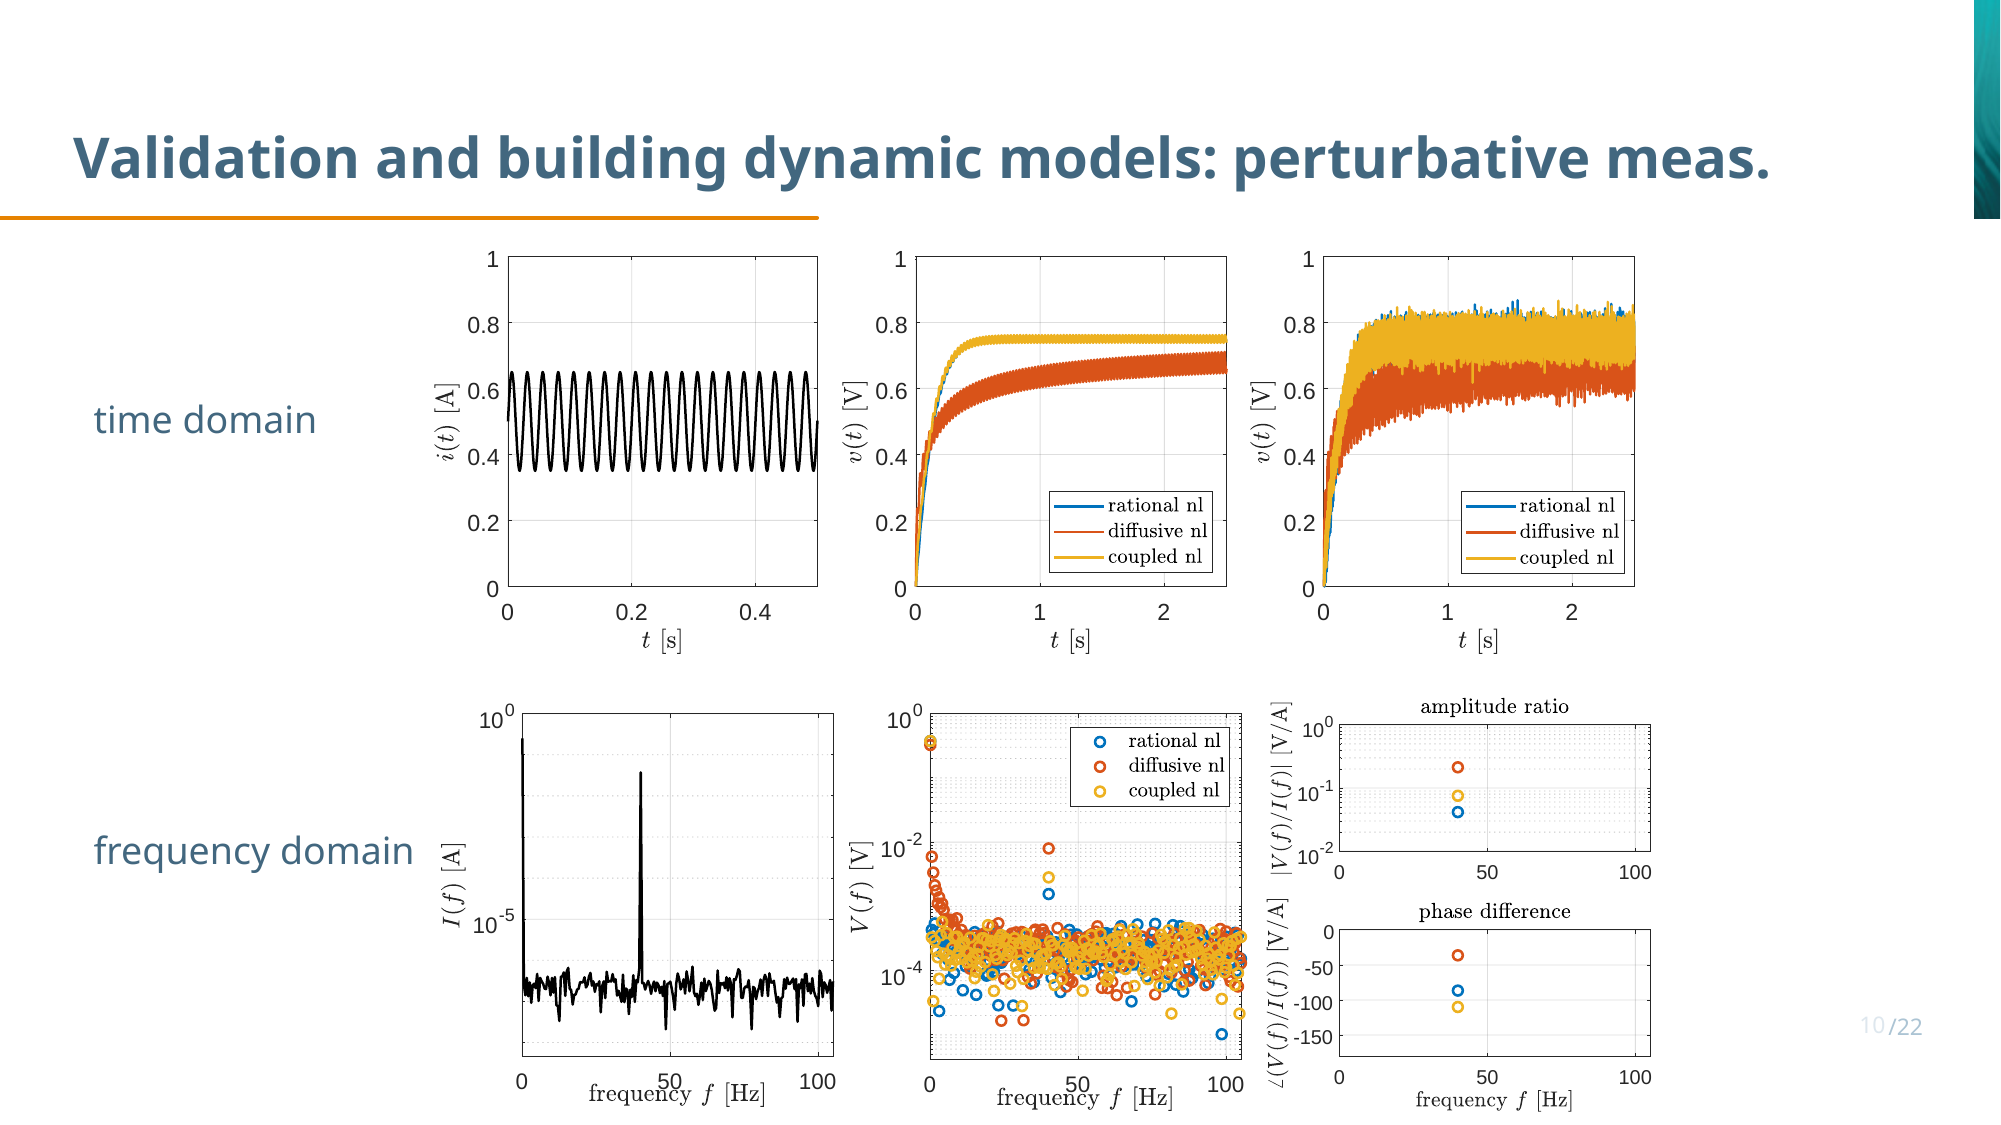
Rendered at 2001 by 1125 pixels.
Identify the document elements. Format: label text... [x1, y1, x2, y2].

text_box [78, 681, 1788, 1113]
text_box Validation and building dynamic models: perturbative meas. [59, 12, 1965, 198]
picture [318, 223, 1772, 656]
slide_number 10 [1788, 996, 1901, 1057]
text_box time domain [78, 388, 318, 449]
picture [1974, 0, 2001, 219]
